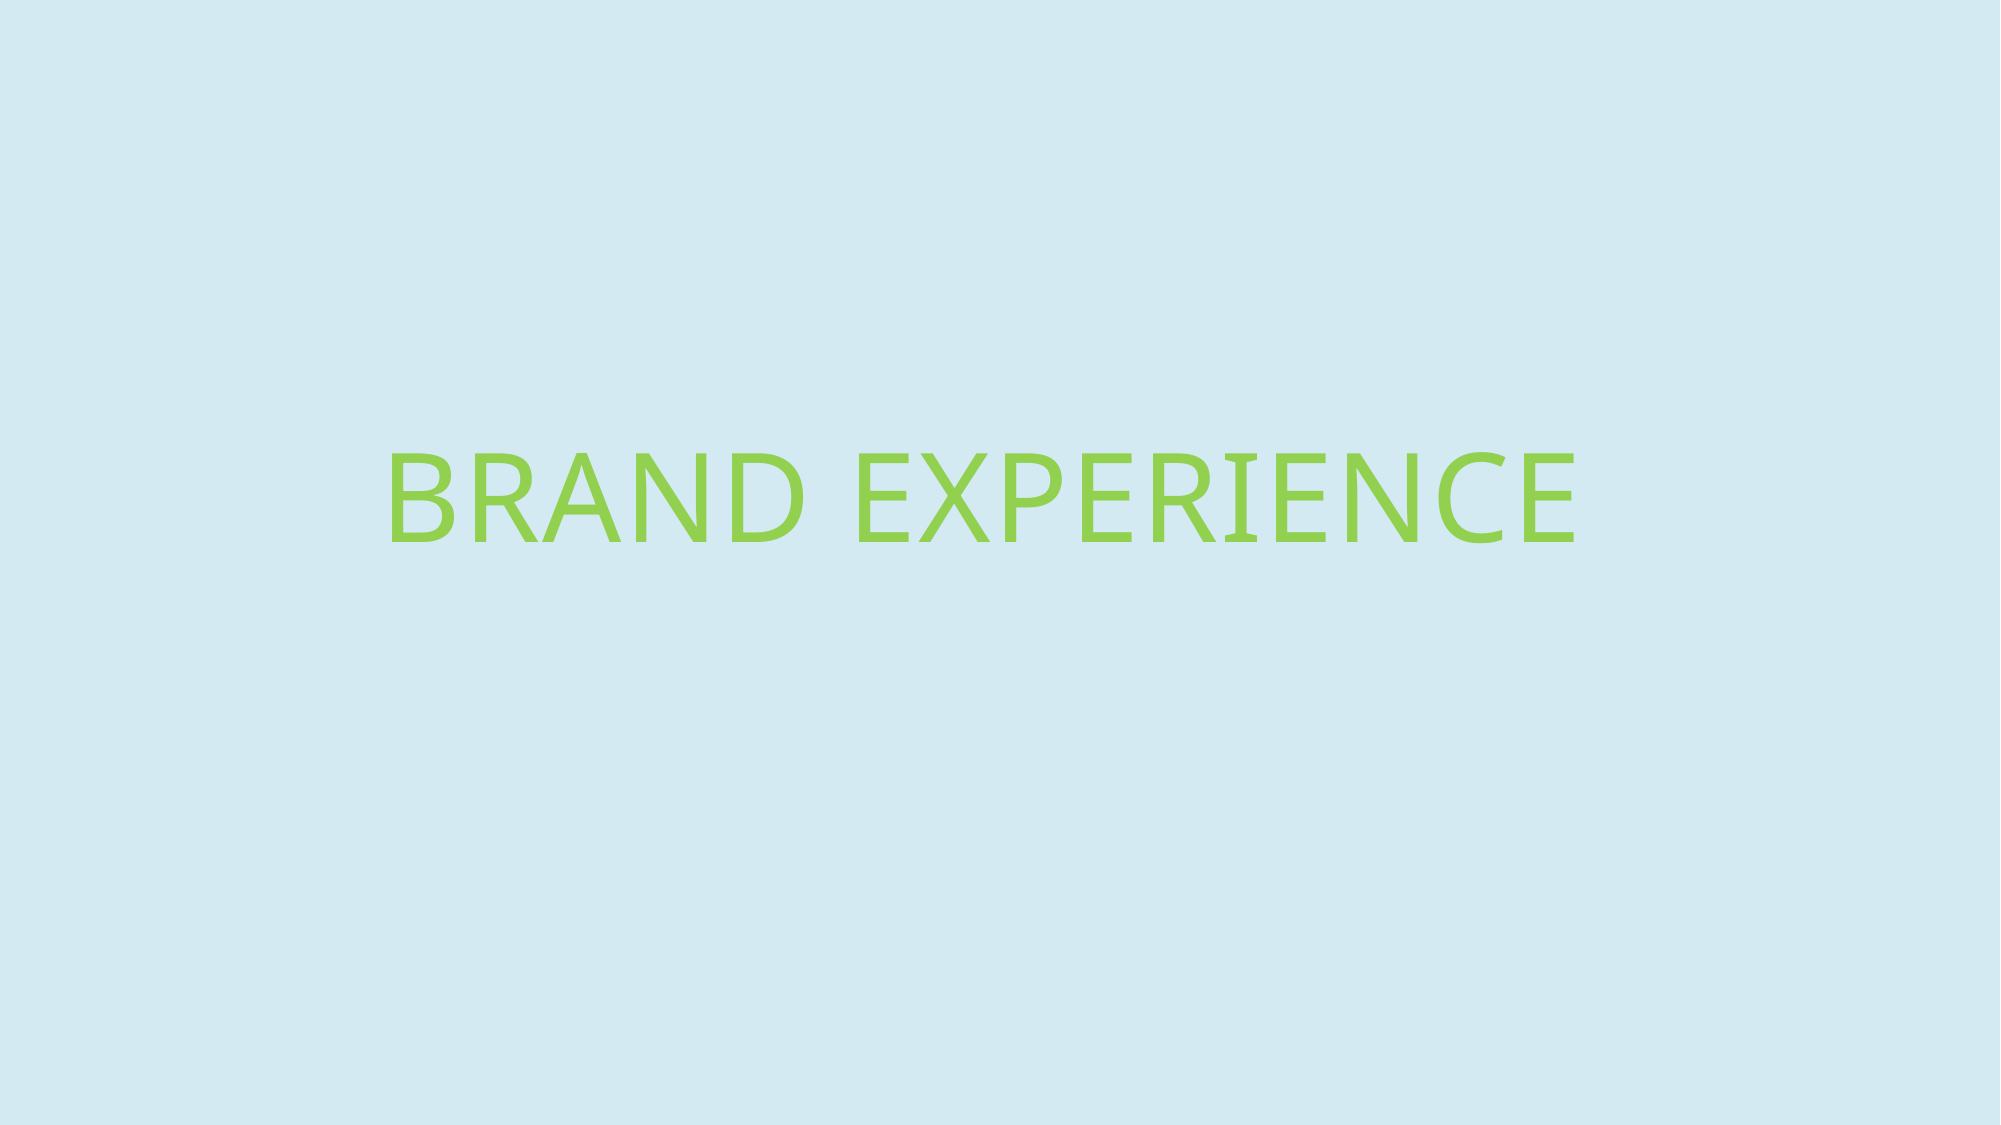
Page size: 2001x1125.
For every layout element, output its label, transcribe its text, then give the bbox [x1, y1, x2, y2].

title BRAND EXPERIENCE [202, 439, 1798, 686]
